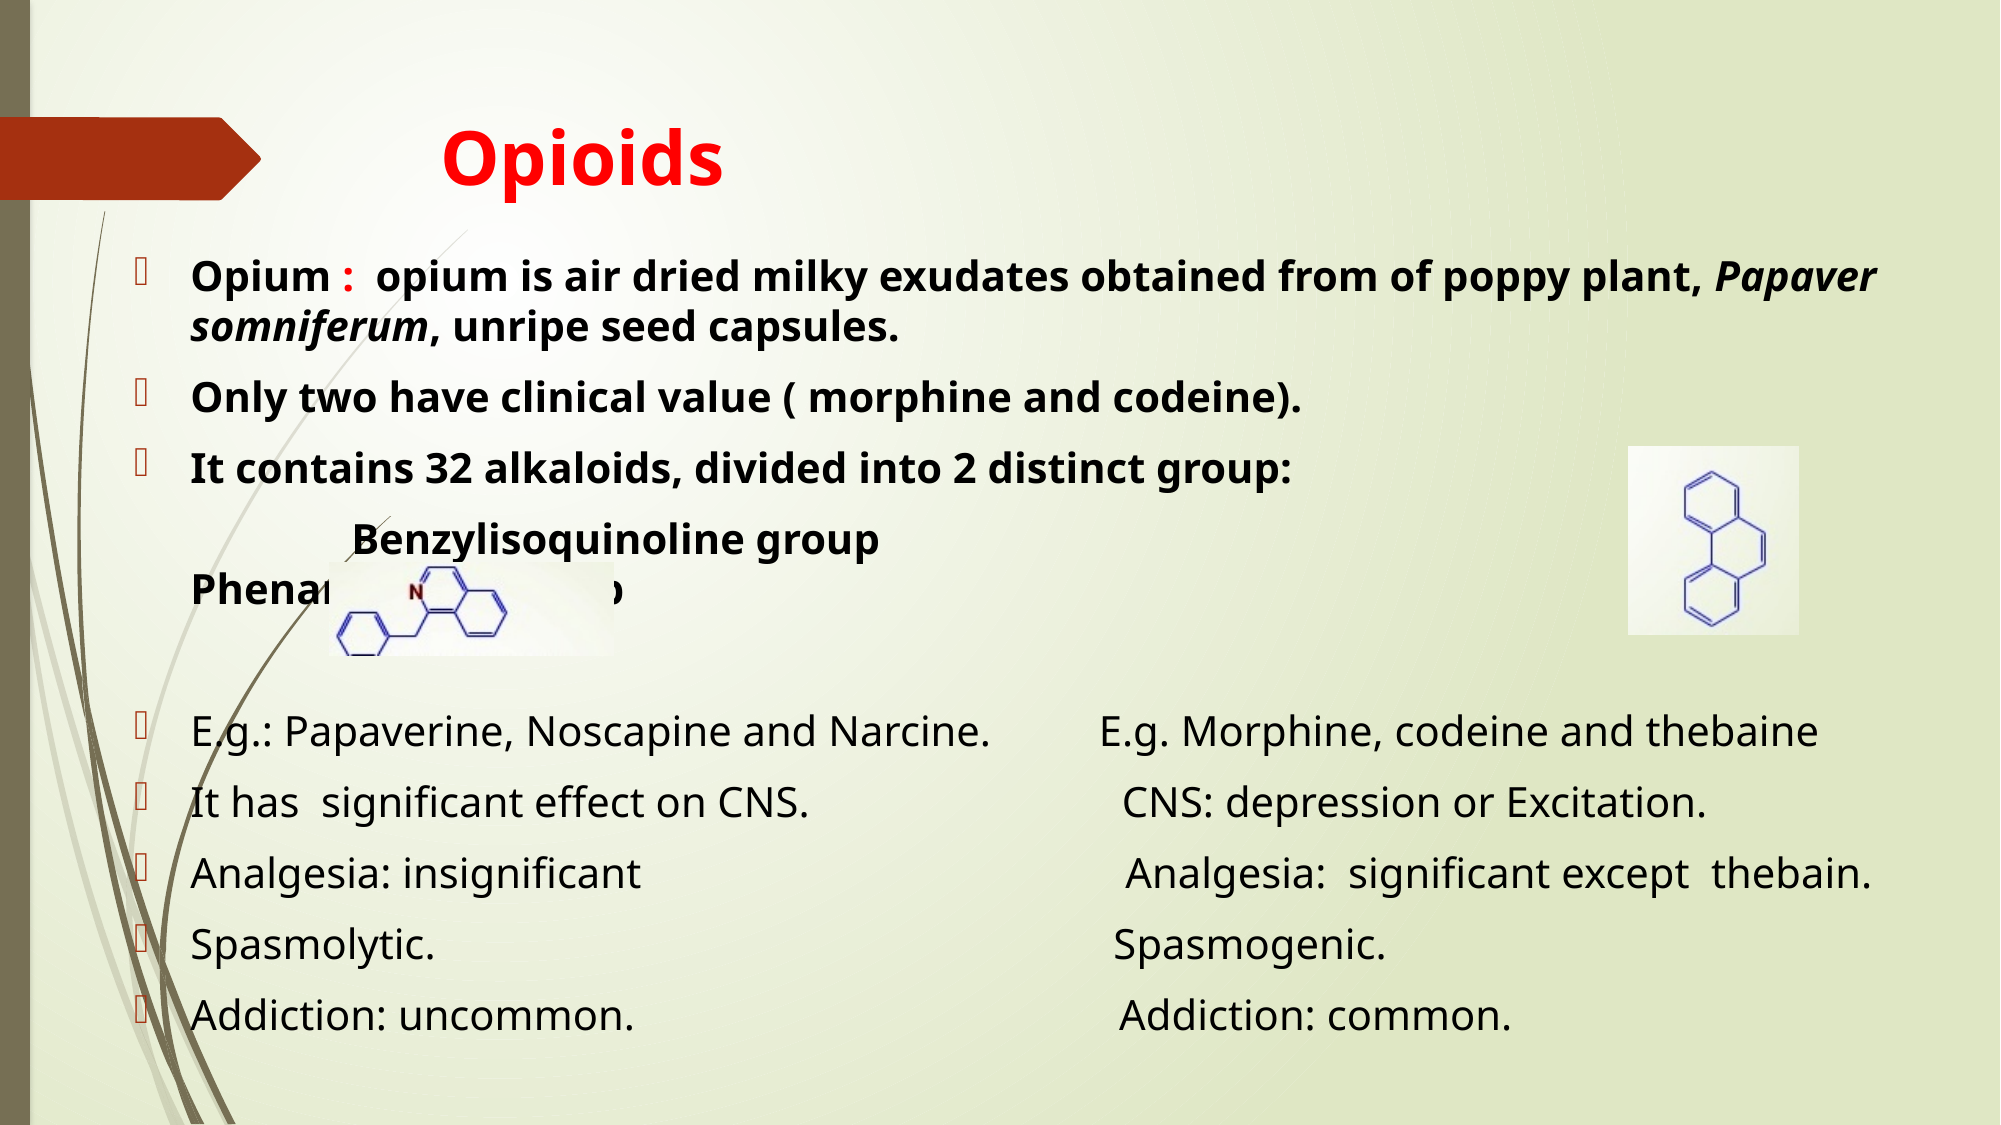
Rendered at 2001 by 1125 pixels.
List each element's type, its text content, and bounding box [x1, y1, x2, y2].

picture [1628, 446, 1799, 635]
title Opioids [425, 102, 1888, 242]
list Opium : opium is air dried milky exudates obtained from of poppy plant, Papaver somniferum, unripe seed capsules. Only two have clinical value ( morphine and codeine). It contains 32 alkaloids, divided into 2 distinct group: Benzylisoquinoline group Phenanthrene group E.g.: Papaverine, Noscapine and Narcine. E.g. Morphine, codeine and thebaine It has significant effect on CNS. CNS: depression or Excitation. Analgesia: insignificant Analgesia: significant except thebain. Spasmolytic. Spasmogenic. Addiction: uncommon. Addiction: common. [119, 242, 1955, 1059]
picture [328, 561, 614, 657]
